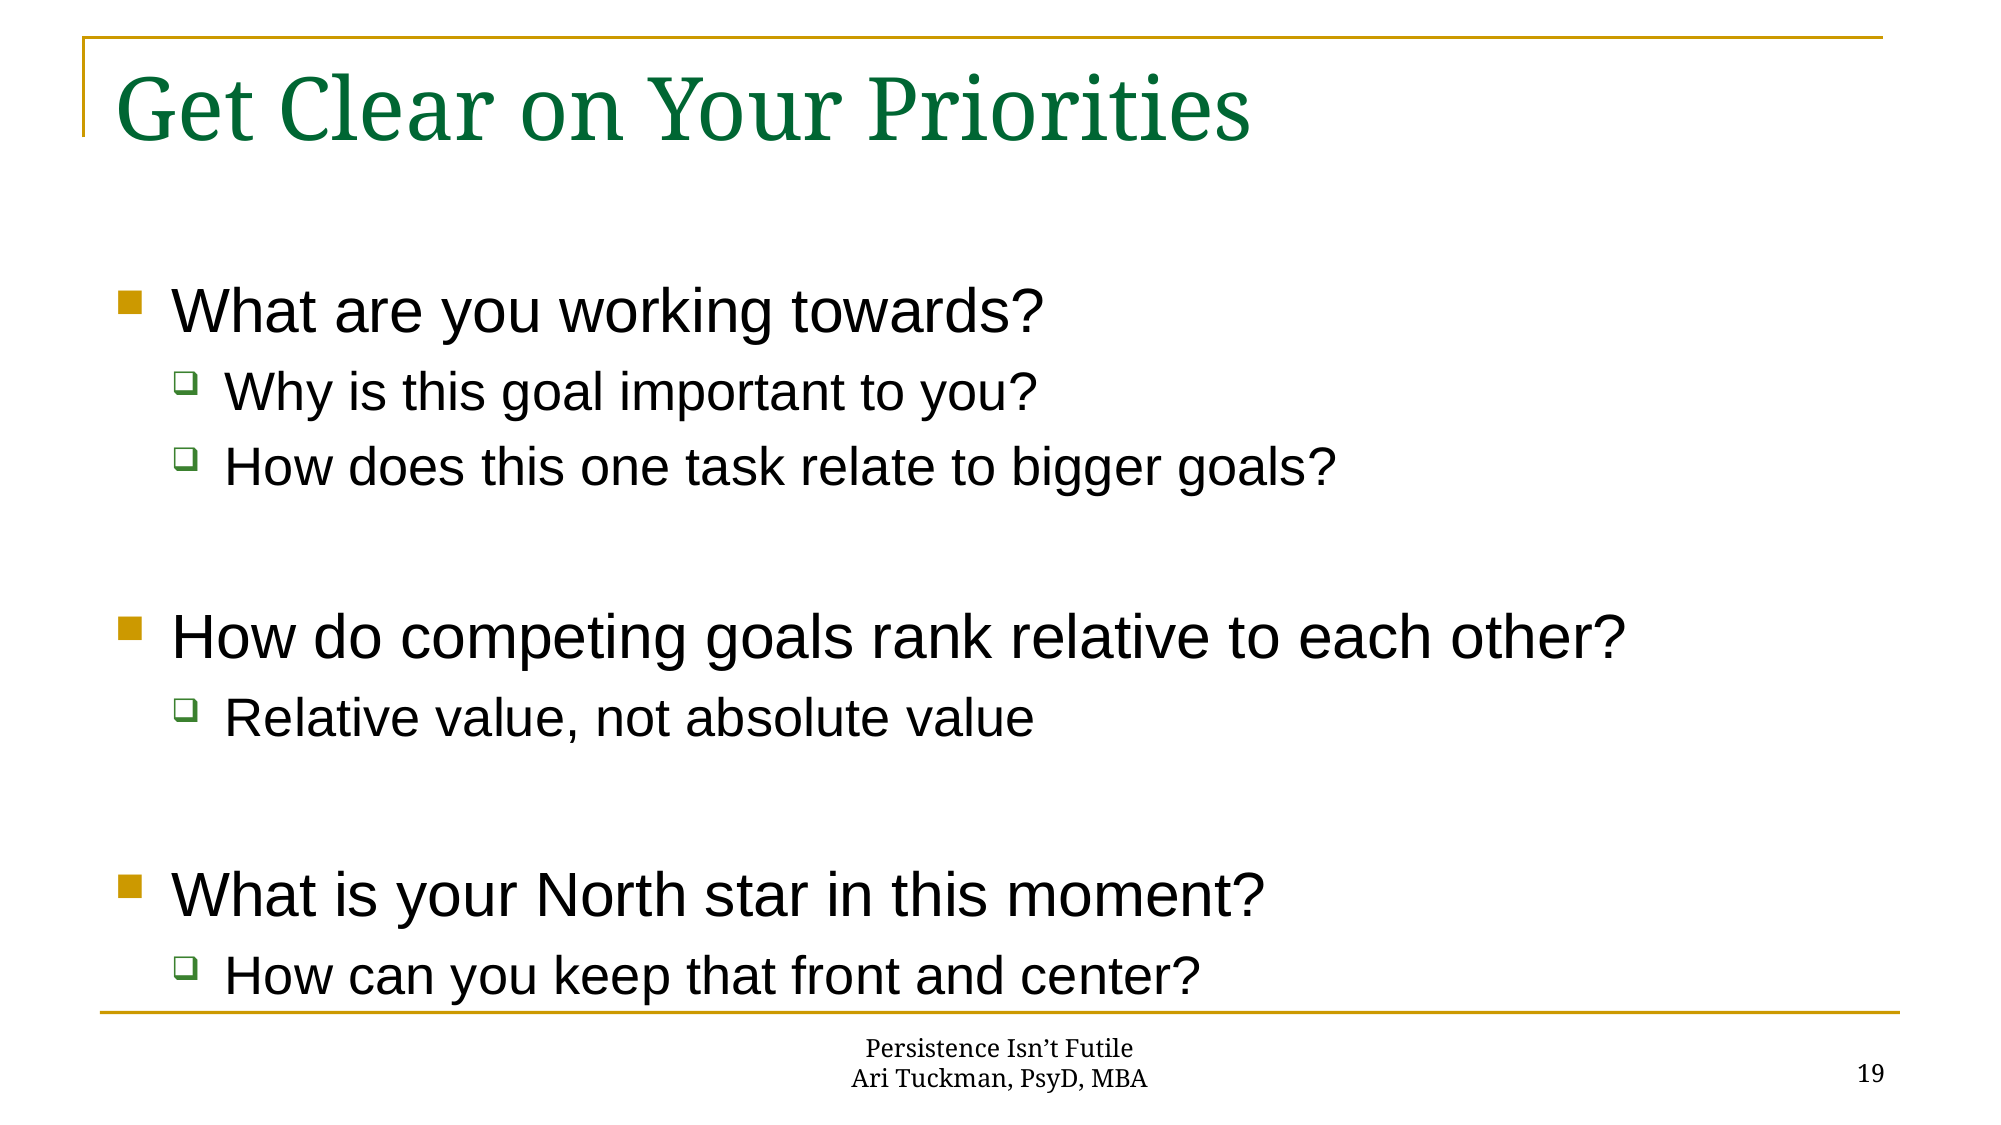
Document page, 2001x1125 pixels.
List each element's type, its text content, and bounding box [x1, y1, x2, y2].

footer Persistence Isn’t Futile Ari Tuckman, PsyD, MBA [683, 1025, 1317, 1100]
slide_number 19 [1433, 1024, 1900, 1100]
list What are you working towards? Why is this goal important to you? How does this one task relate to bigger goals? How do competing goals rank relative to each other? Relative value, not absolute value What is your North star in this moment? How can you keep that front and center? [99, 262, 1900, 1006]
title Get Clear on Your Priorities [99, 45, 1900, 233]
